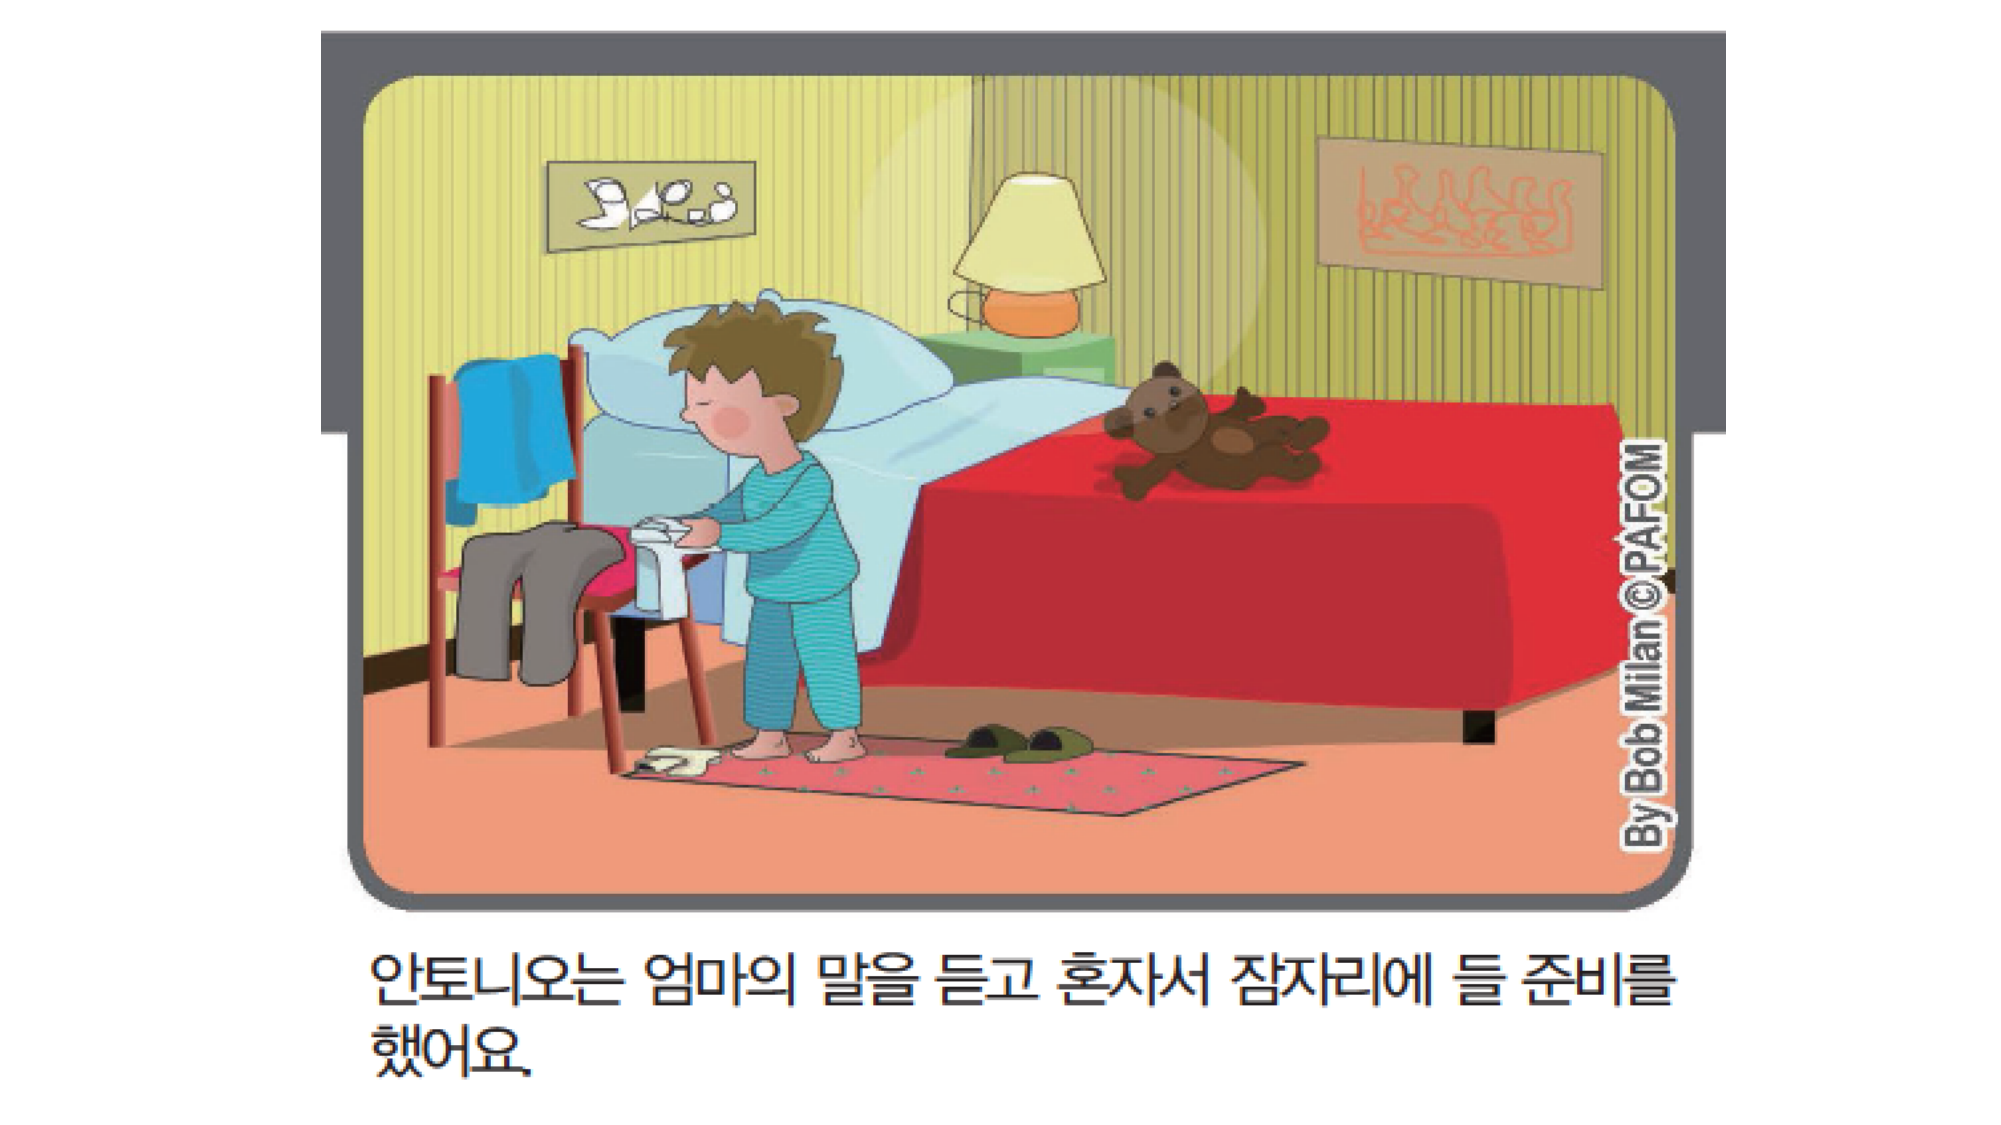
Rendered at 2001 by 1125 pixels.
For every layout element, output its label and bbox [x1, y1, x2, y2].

picture [321, 0, 1726, 1125]
